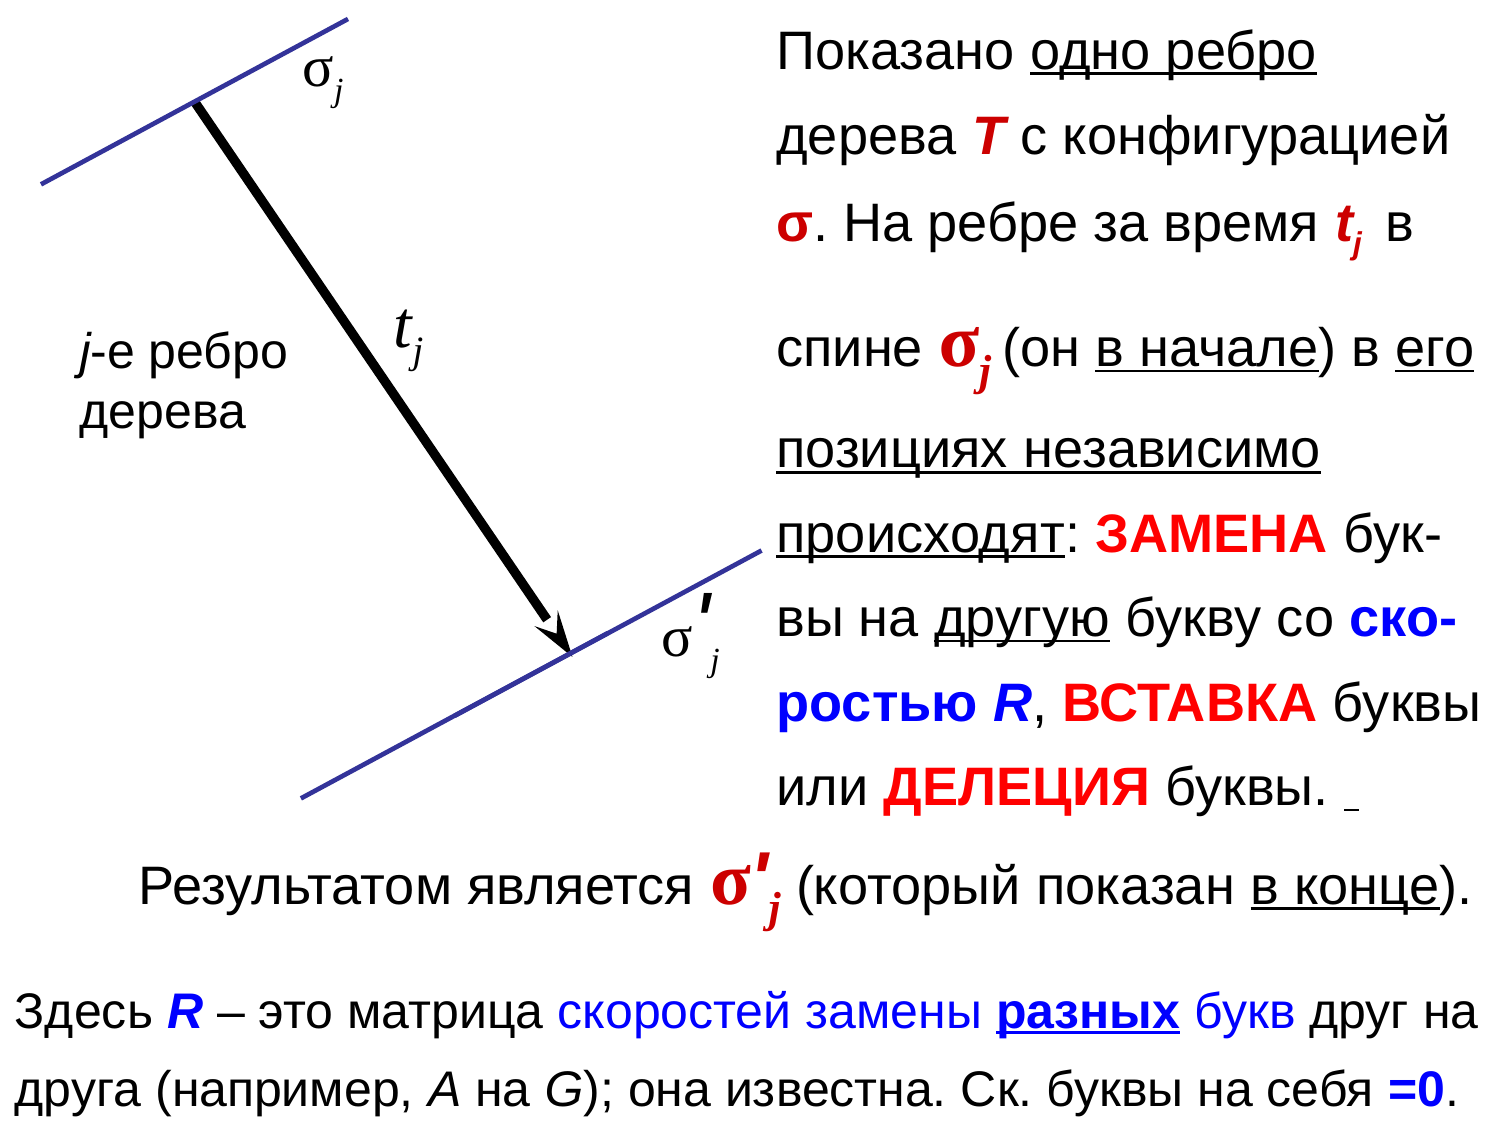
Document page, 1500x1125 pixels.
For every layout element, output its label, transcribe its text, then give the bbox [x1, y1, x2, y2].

text_box Здесь R – это матрица скоростей замены разных букв друг на друга (например, A на G); она известна. Ск. буквы на себя =0. [0, 953, 1500, 1124]
text_box Показано одно ребро дерева Т с конфигурацией σ. На ребре за время tj в спине σj (он в начале) в его позициях независимо происходят: ЗАМЕНА бук-вы на другую букву со ско-ростью R, ВСТАВКА буквы или ДЕЛЕЦИЯ буквы. [761, 0, 1500, 813]
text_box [40, 18, 762, 799]
text_box Результатом является σ'j (который показан в конце). [124, 821, 1488, 939]
